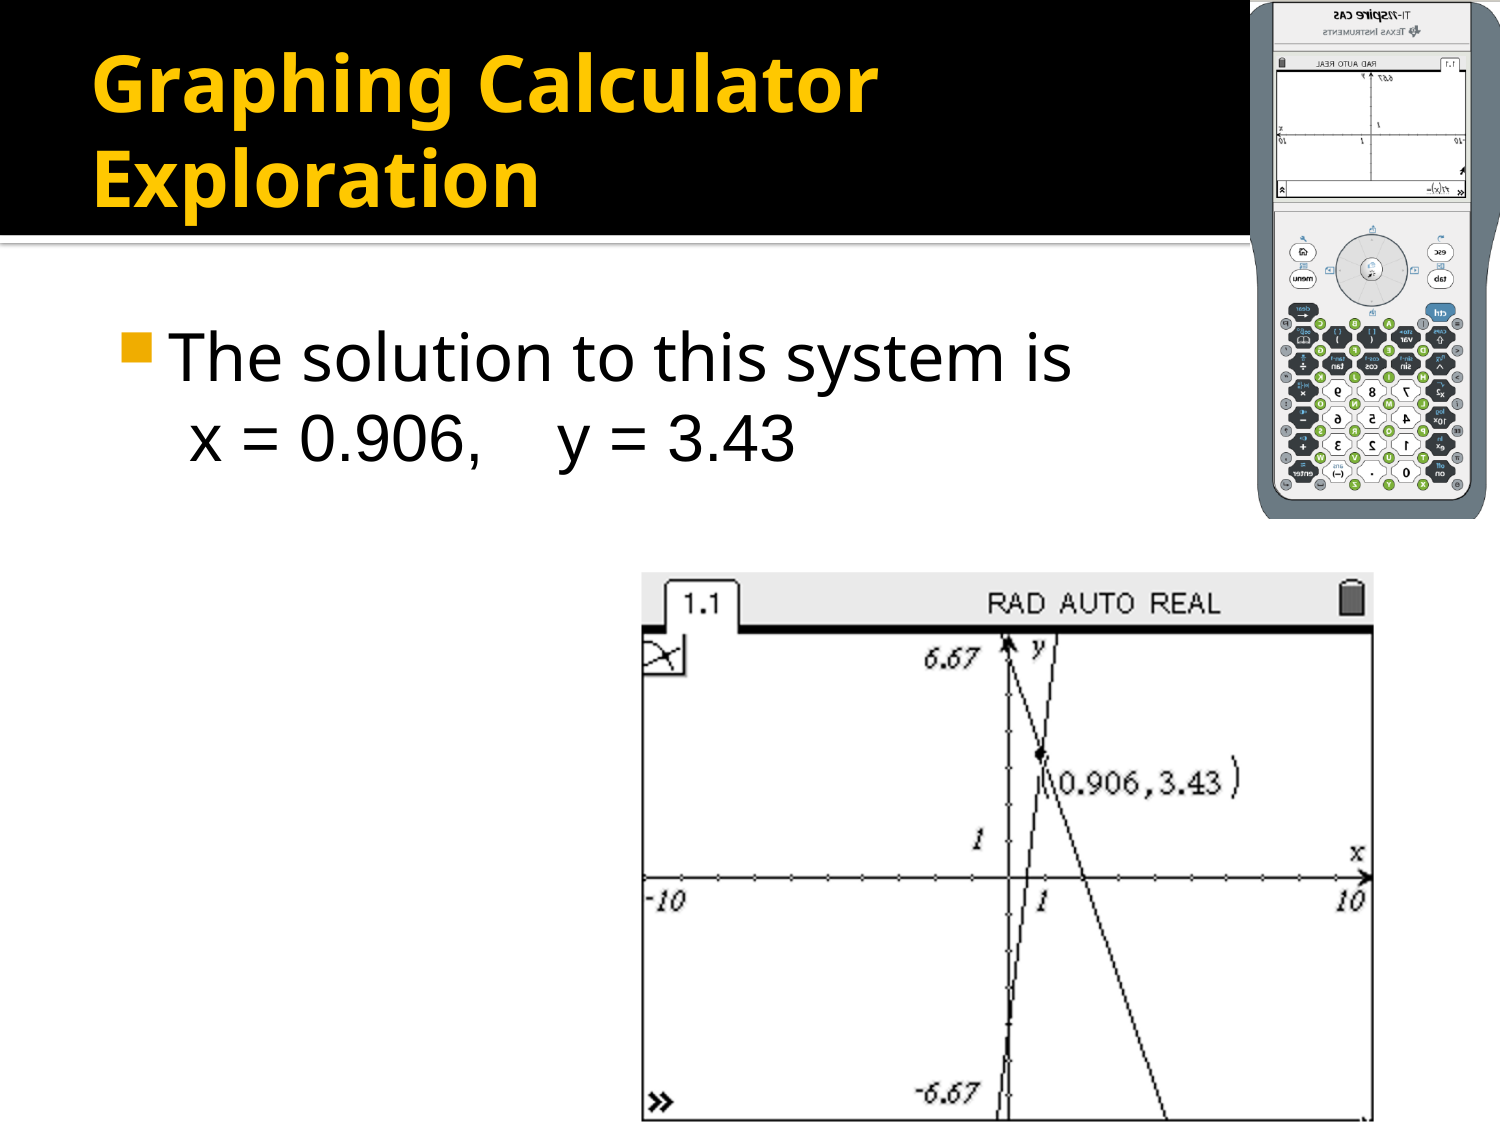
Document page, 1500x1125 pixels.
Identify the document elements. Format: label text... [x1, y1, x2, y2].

title Graphing Calculator Exploration [75, 25, 1244, 231]
picture [1249, 0, 1500, 519]
list The solution to this system is x = 0.906, y = 3.43 [87, 299, 1288, 1010]
picture [637, 562, 1376, 1125]
